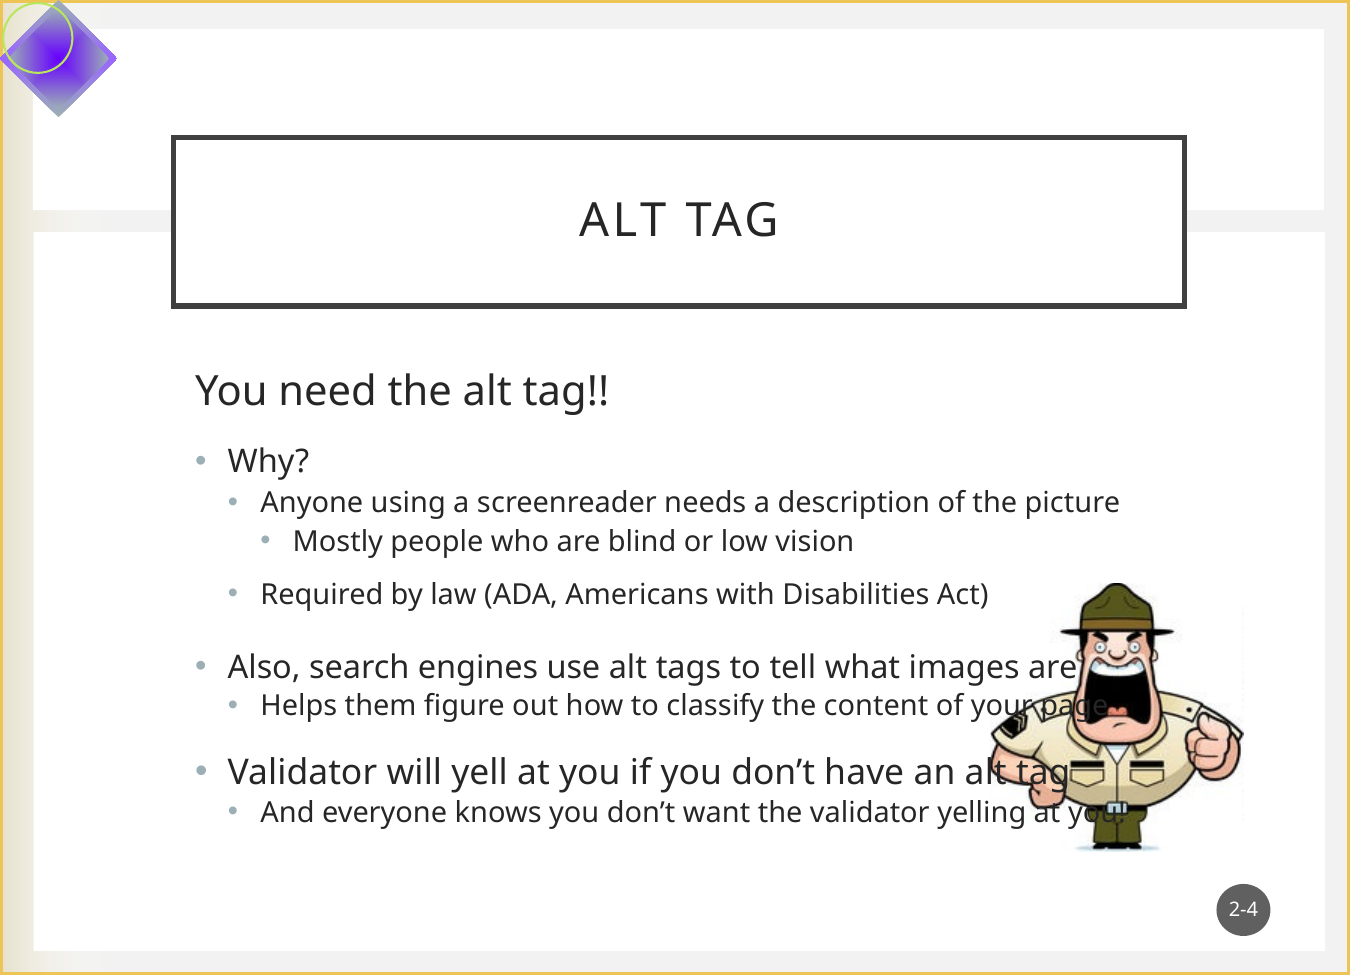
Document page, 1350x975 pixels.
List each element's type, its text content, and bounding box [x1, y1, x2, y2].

slide_number 2-4 [1216, 883, 1271, 936]
list You need the alt tag!! Why? Anyone using a screenreader needs a description of the picture Mostly people who are blind or low vision Required by law (ADA, Americans with Disabilities Act) Also, search engines use alt tags to tell what images are Helps them figure out how to classify the content of your page Validator will yell at you if you don’t have an alt tag And everyone knows you don’t want the validator yelling at you! [180, 355, 1180, 852]
title ALT Tag [171, 135, 1187, 309]
picture [990, 583, 1244, 852]
